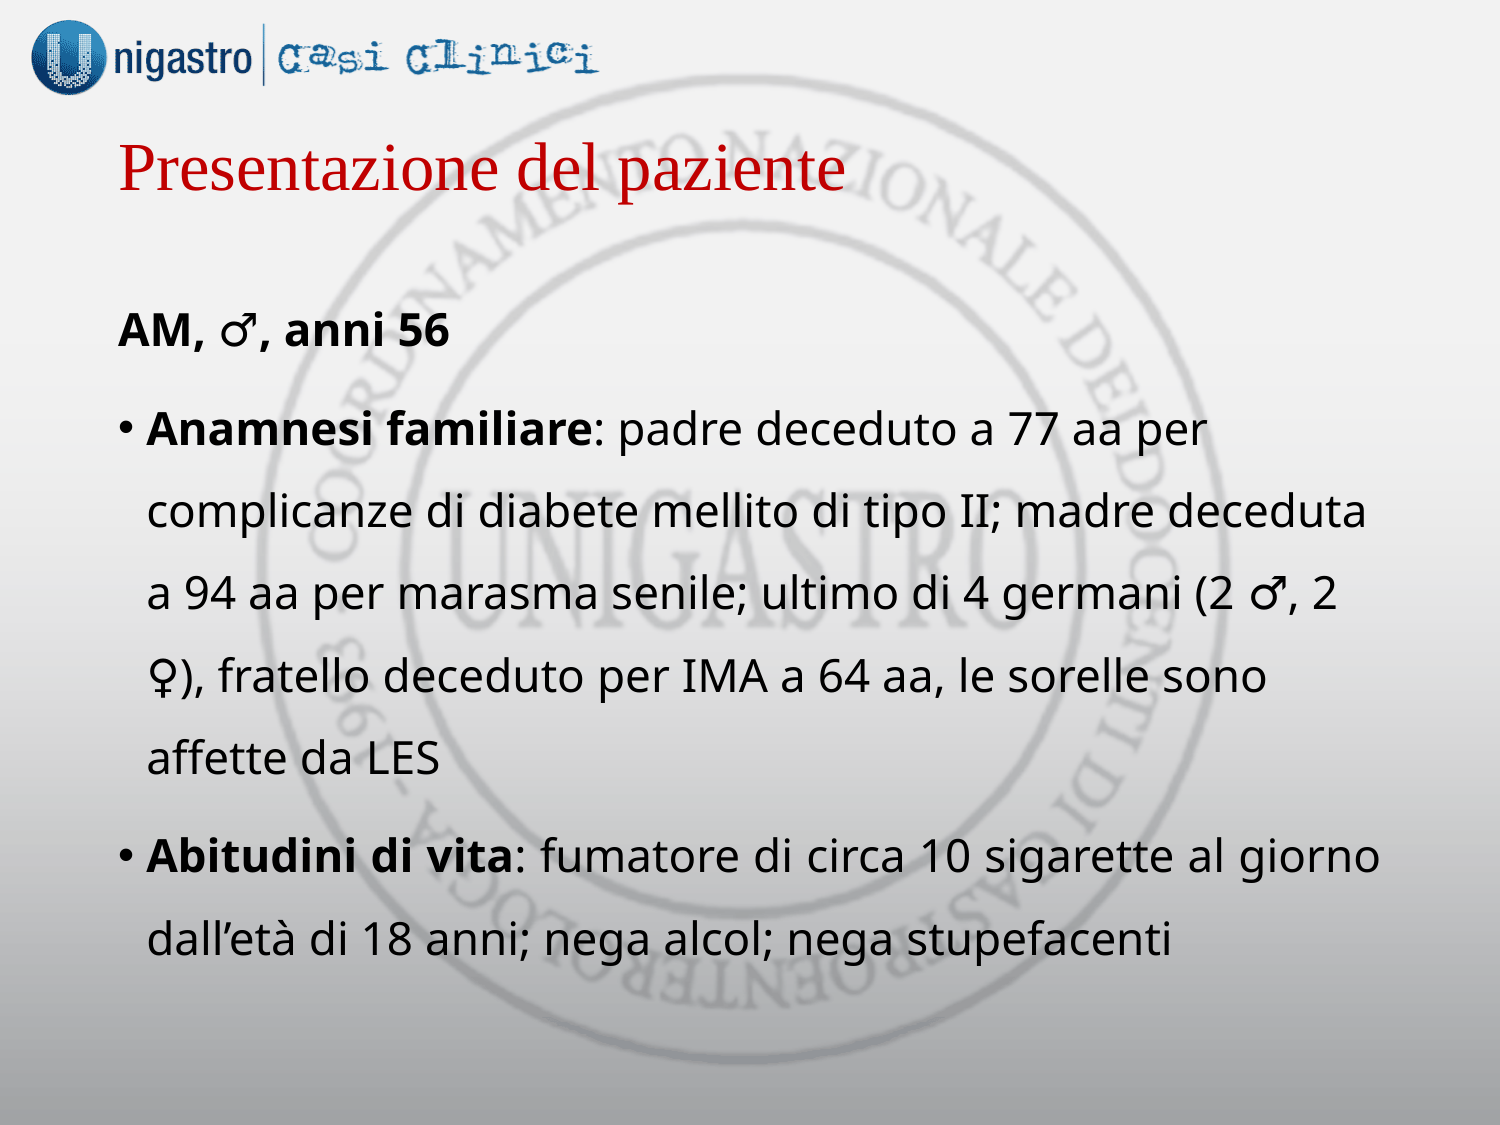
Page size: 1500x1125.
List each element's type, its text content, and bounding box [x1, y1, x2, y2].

picture [0, 0, 1500, 1125]
list AM, ♂, anni 56 Anamnesi familiare: padre deceduto a 77 aa per complicanze di diabete mellito di tipo II; madre deceduta a 94 aa per marasma senile; ultimo di 4 germani (2 ♂, 2 ♀), fratello deceduto per IMA a 64 aa, le sorelle sono affette da LES Abitudini di vita: fumatore di circa 10 sigarette al giorno dall’età di 18 anni; nega alcol; nega stupefacenti [103, 299, 1397, 1014]
title Presentazione del paziente [103, 59, 1397, 278]
